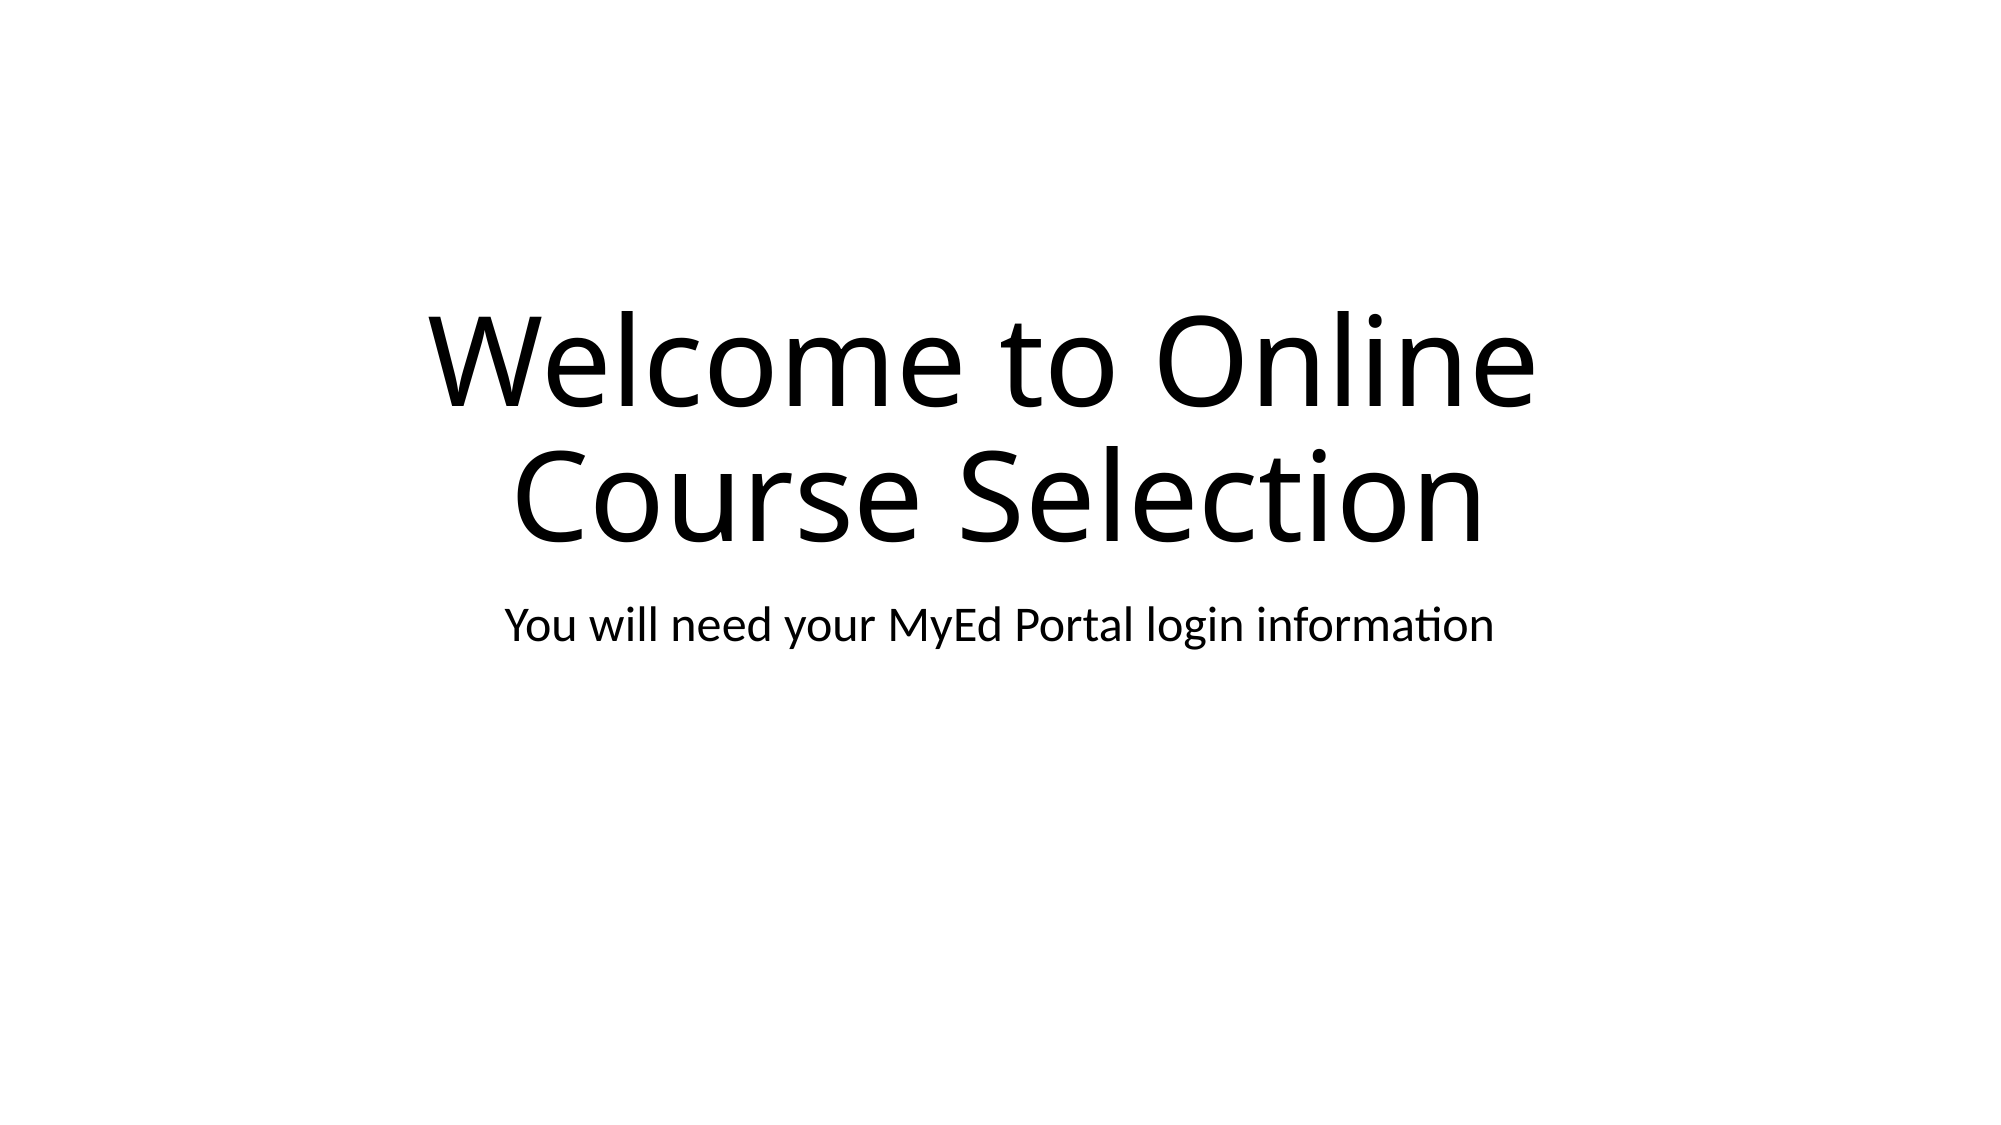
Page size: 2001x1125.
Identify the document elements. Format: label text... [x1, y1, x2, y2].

subtitle You will need your MyEd Portal login information [249, 590, 1750, 863]
title Welcome to Online Course Selection [249, 184, 1750, 576]
